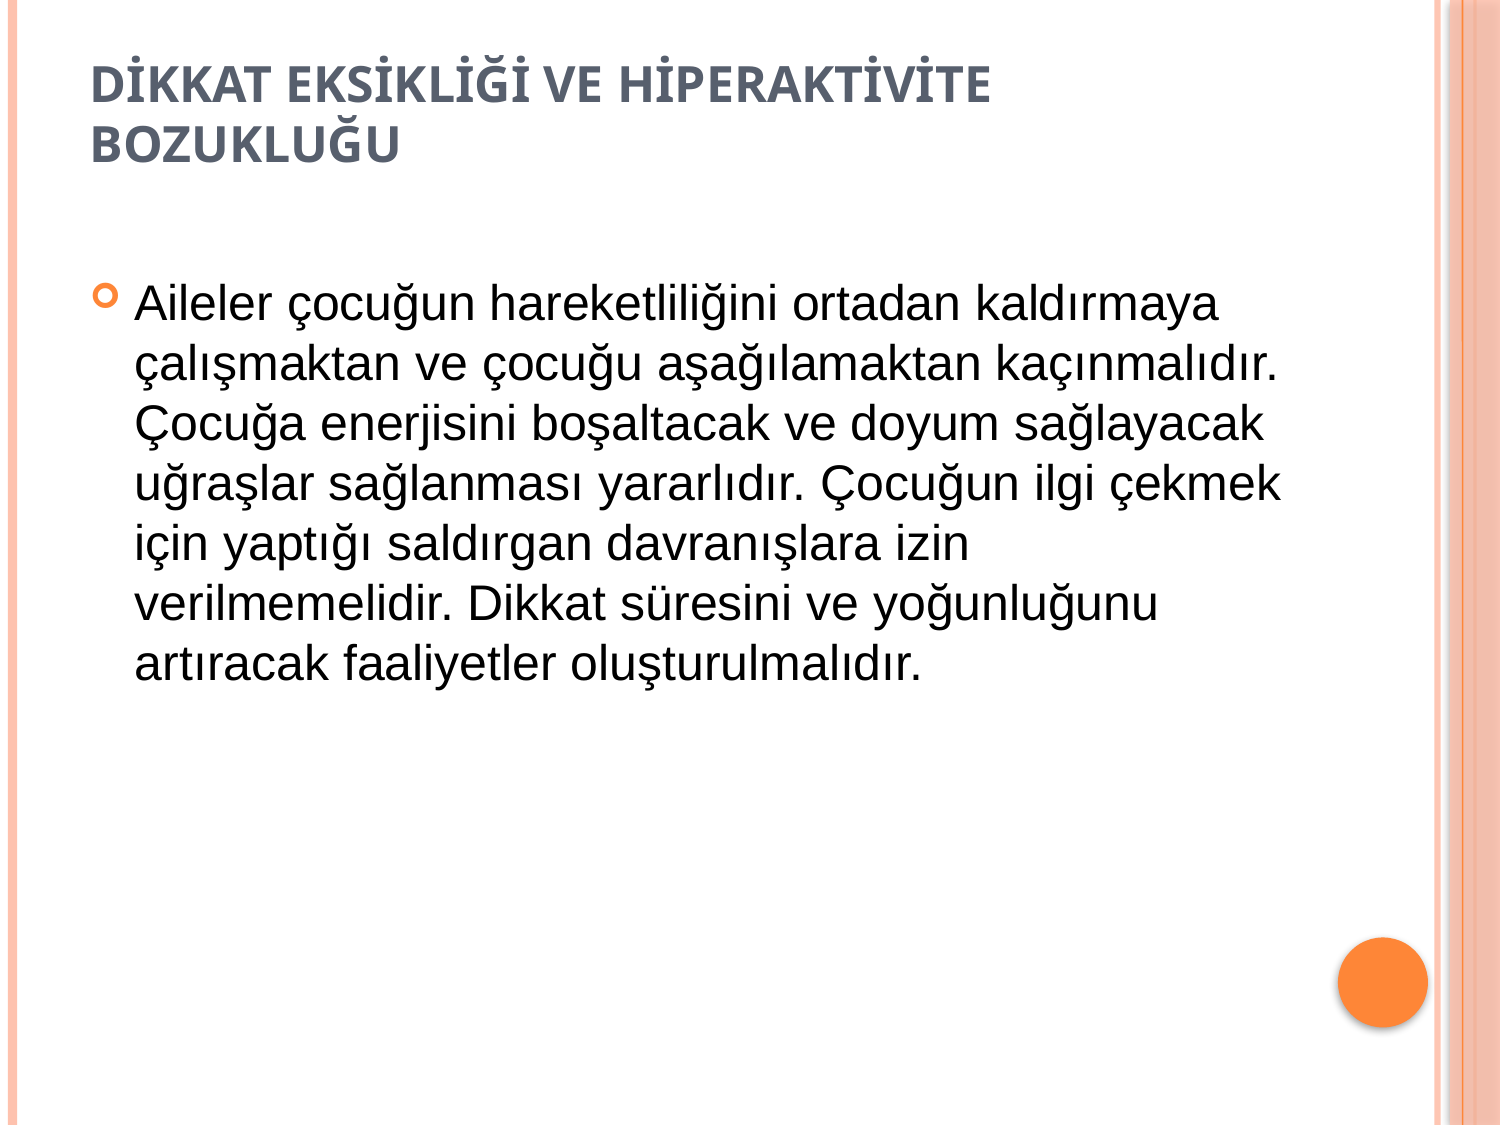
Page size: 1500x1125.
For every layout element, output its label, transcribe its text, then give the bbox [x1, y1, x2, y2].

title Dikkat Eksikliği ve Hiperaktivite Bozukluğu [75, 45, 1300, 233]
list Aileler çocuğun hareketliliğini ortadan kaldırmaya çalışmaktan ve çocuğu aşağılamaktan kaçınmalıdır. Çocuğa enerjisini boşaltacak ve doyum sağlayacak uğraşlar sağlanması yararlıdır. Çocuğun ilgi çekmek için yaptığı saldırgan davranışlara izin verilmemelidir. Dikkat süresini ve yoğunluğunu artıracak faaliyetler oluşturulmalıdır. [75, 262, 1300, 1062]
